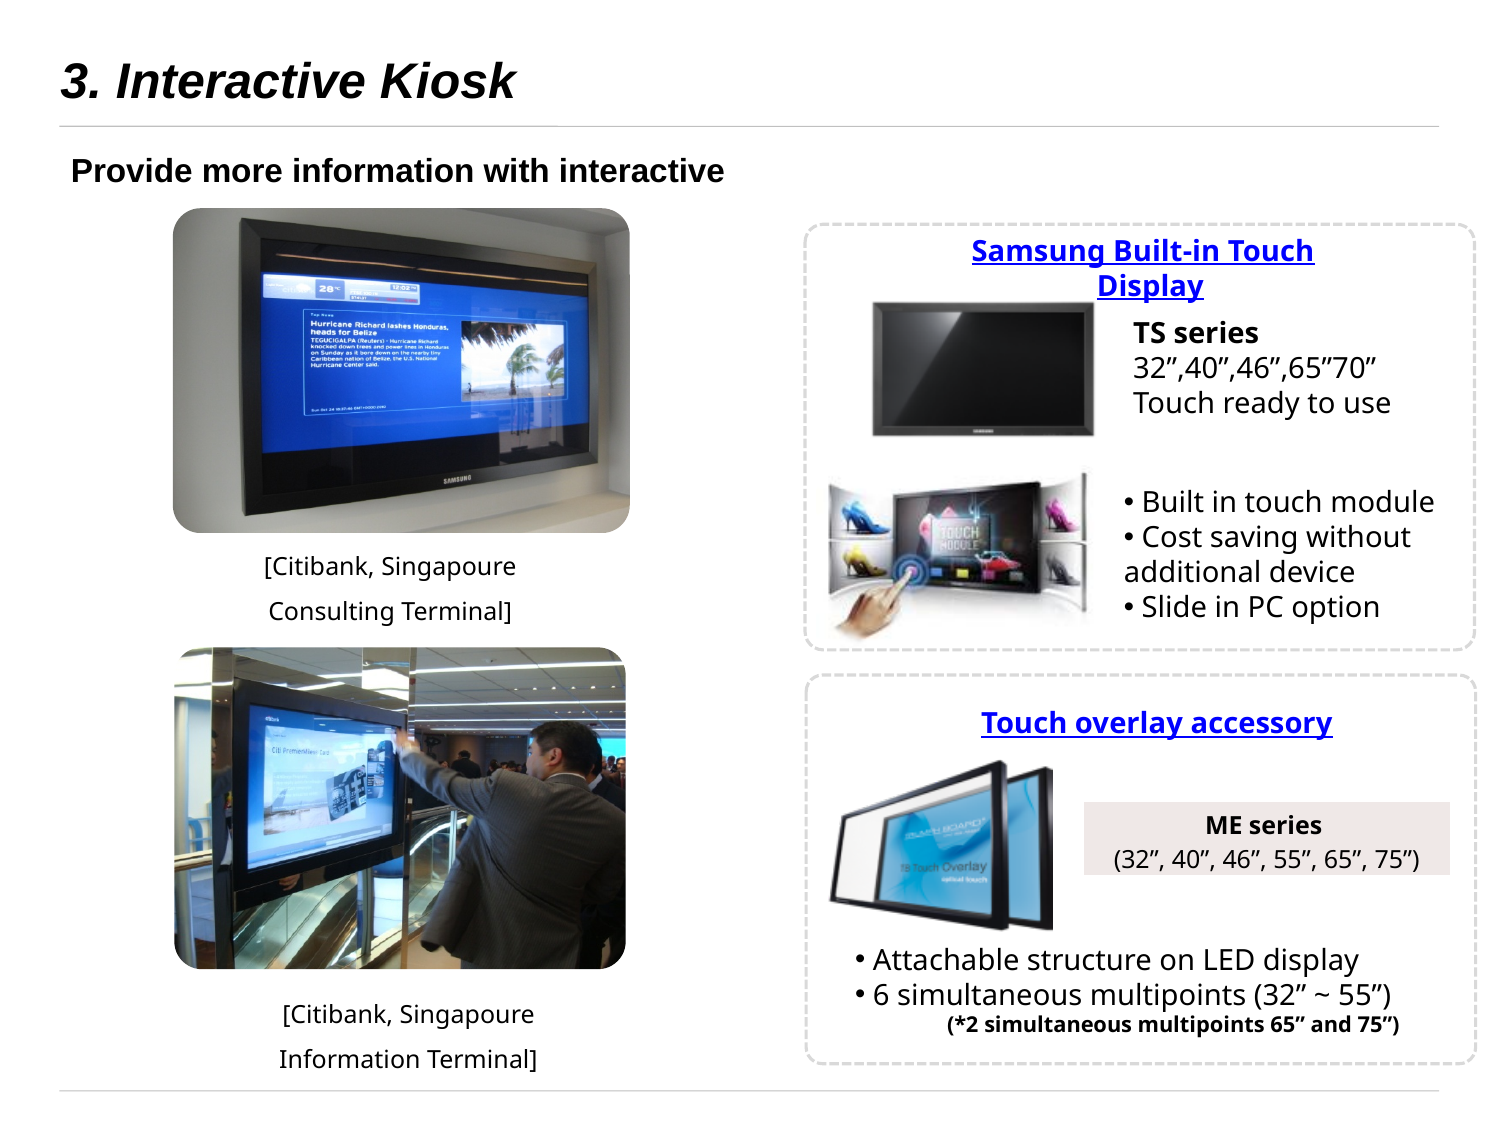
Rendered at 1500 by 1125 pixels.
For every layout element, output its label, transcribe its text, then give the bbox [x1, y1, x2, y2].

picture [174, 647, 626, 970]
picture [869, 300, 1097, 439]
text_box Touch overlay accessory [917, 696, 1397, 747]
picture [816, 463, 1101, 654]
text_box 3. Interactive Kiosk [45, 40, 1290, 117]
text_box [Citibank, Singapoure Consulting Terminal] [209, 542, 558, 633]
text_box [804, 672, 1478, 1066]
picture [172, 207, 630, 534]
text_box [802, 222, 1477, 652]
text_box Built in touch module Cost saving without additional device Slide in PC option [1109, 476, 1459, 632]
table_header ME series (32”, 40”, 46”, 55”, 65”, 75”) [1084, 802, 1450, 875]
text_box TS series 32”,40”,46”,65”70” Touch ready to use [1118, 306, 1429, 427]
text_box [Citibank, Singapoure Information Terminal] [227, 978, 576, 1081]
text_box Samsung Built-in Touch Display [903, 224, 1383, 310]
text_box Attachable structure on LED display 6 simultaneous multipoints (32” ~ 55”) (*2 simultaneous multipoints 65” and 75”) [840, 933, 1444, 1045]
text_box Provide more information with interactive [56, 142, 1446, 197]
picture [818, 759, 1053, 935]
